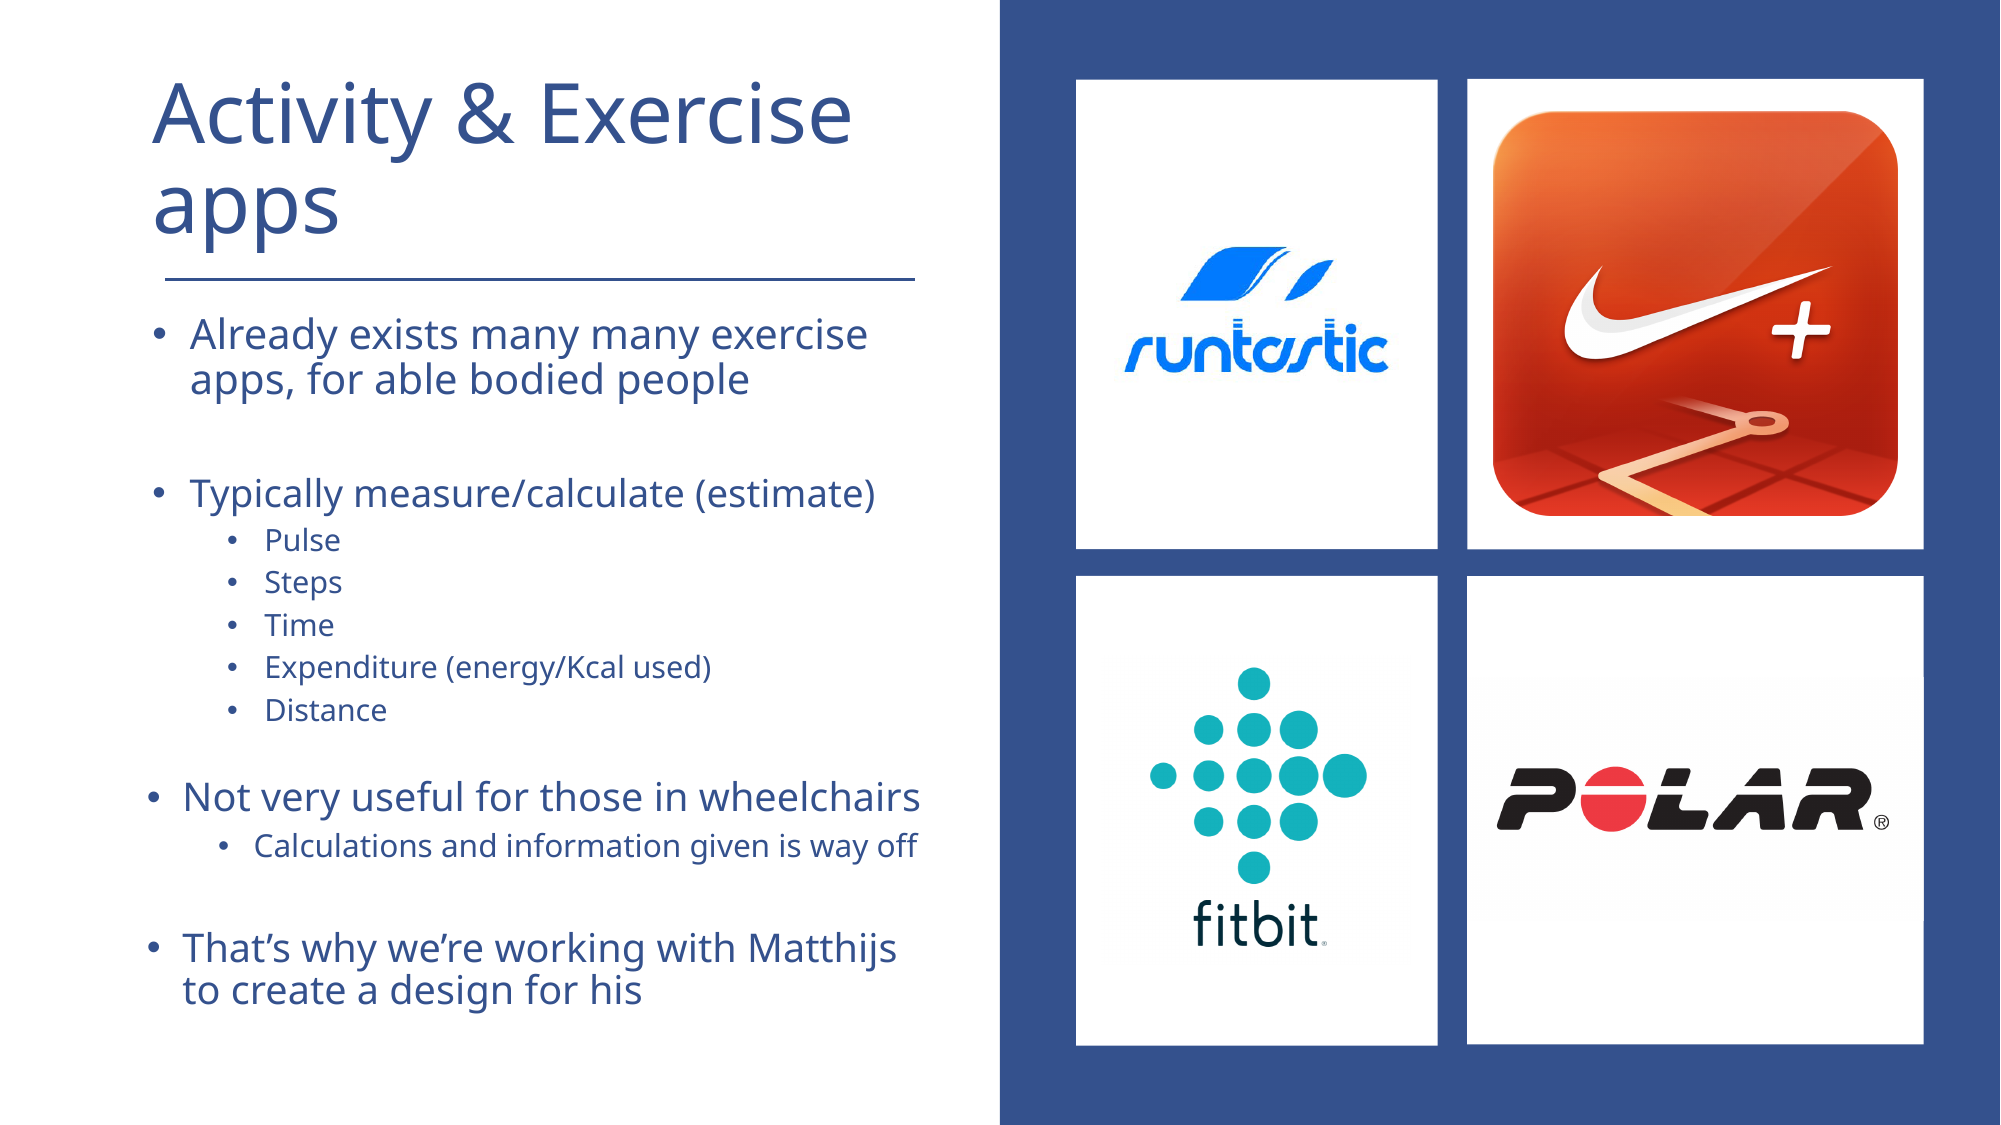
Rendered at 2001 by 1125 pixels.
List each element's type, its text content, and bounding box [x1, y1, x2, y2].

text_box Not very useful for those in wheelchairs Calculations and information given is way off That’s why we’re working with Matthijs to create a design for his [131, 770, 949, 1045]
text_box [1075, 575, 1439, 1047]
picture [1101, 655, 1411, 965]
list Already exists many many exercise apps, for able bodied people [137, 305, 955, 420]
title Activity & Exercise apps [137, 59, 955, 259]
text_box Typically measure/calculate (estimate) Pulse Steps Time Expenditure (energy/Kcal used) Distance [137, 466, 955, 737]
picture [1467, 677, 1924, 921]
text_box [1466, 78, 1925, 550]
picture [1101, 159, 1411, 469]
text_box [1466, 575, 1925, 1045]
picture [1493, 111, 1898, 516]
text_box [1075, 79, 1439, 550]
text_box [999, 0, 2000, 1125]
